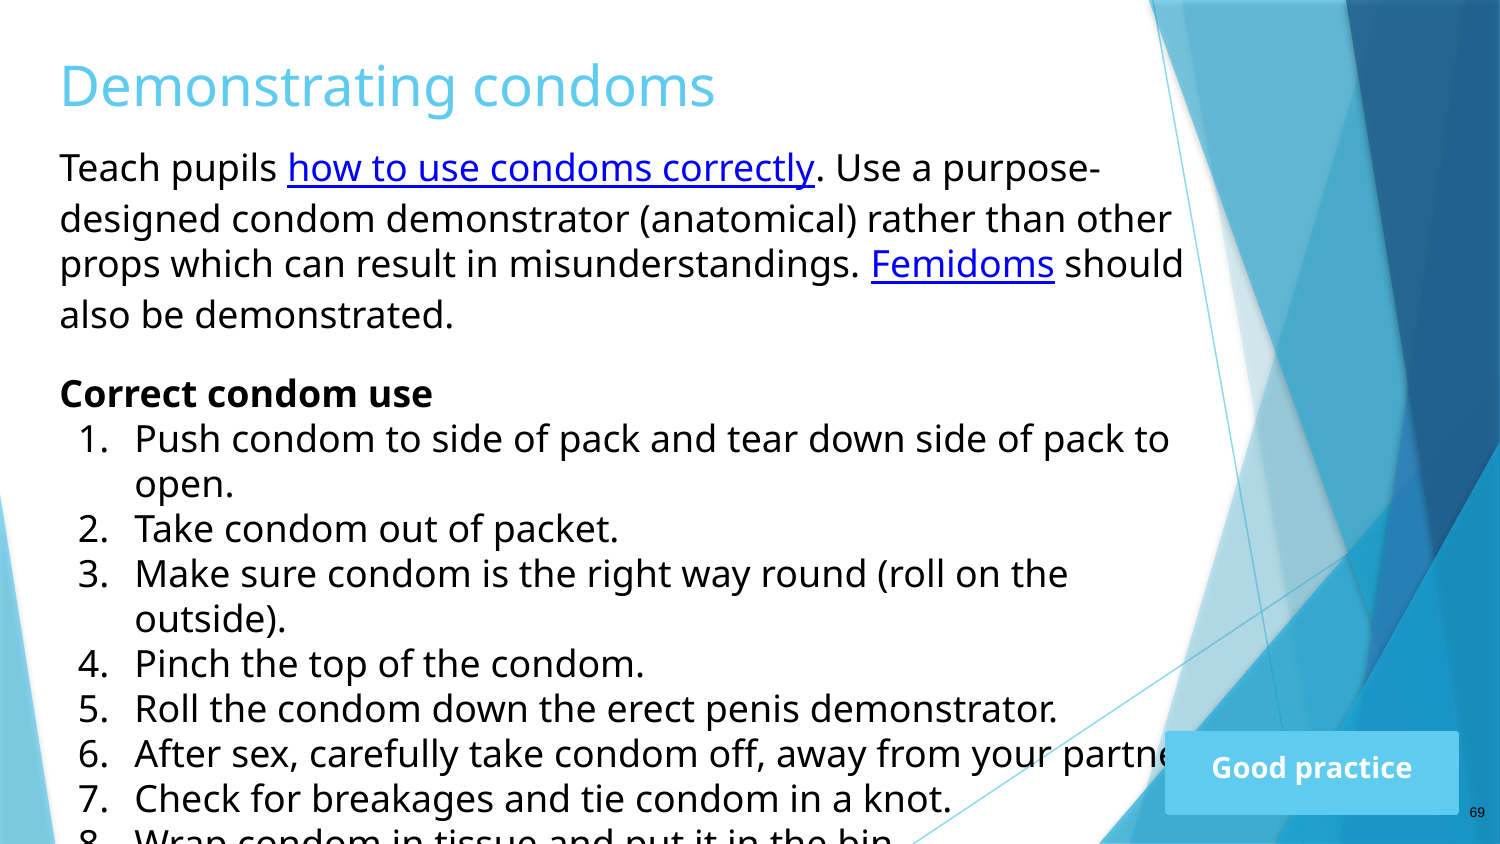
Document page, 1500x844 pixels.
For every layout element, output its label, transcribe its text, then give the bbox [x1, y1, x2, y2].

slide_number 69 [1410, 779, 1500, 844]
list Good practice [1168, 733, 1456, 812]
title Demonstrating condoms [44, 35, 1490, 130]
list Teach pupils how to use condoms correctly. Use a purpose-designed condom demonstrator (anatomical) rather than other props which can result in misunderstandings. Femidoms should also be demonstrated. Correct condom use Push condom to side of pack and tear down side of pack to open. Take condom out of packet. Make sure condom is the right way round (roll on the outside). Pinch the top of the condom. Roll the condom down the erect penis demonstrator. After sex, carefully take condom off, away from your partner. Check for breakages and tie condom in a knot. Wrap condom in tissue and put it in the bin. [44, 129, 1236, 812]
